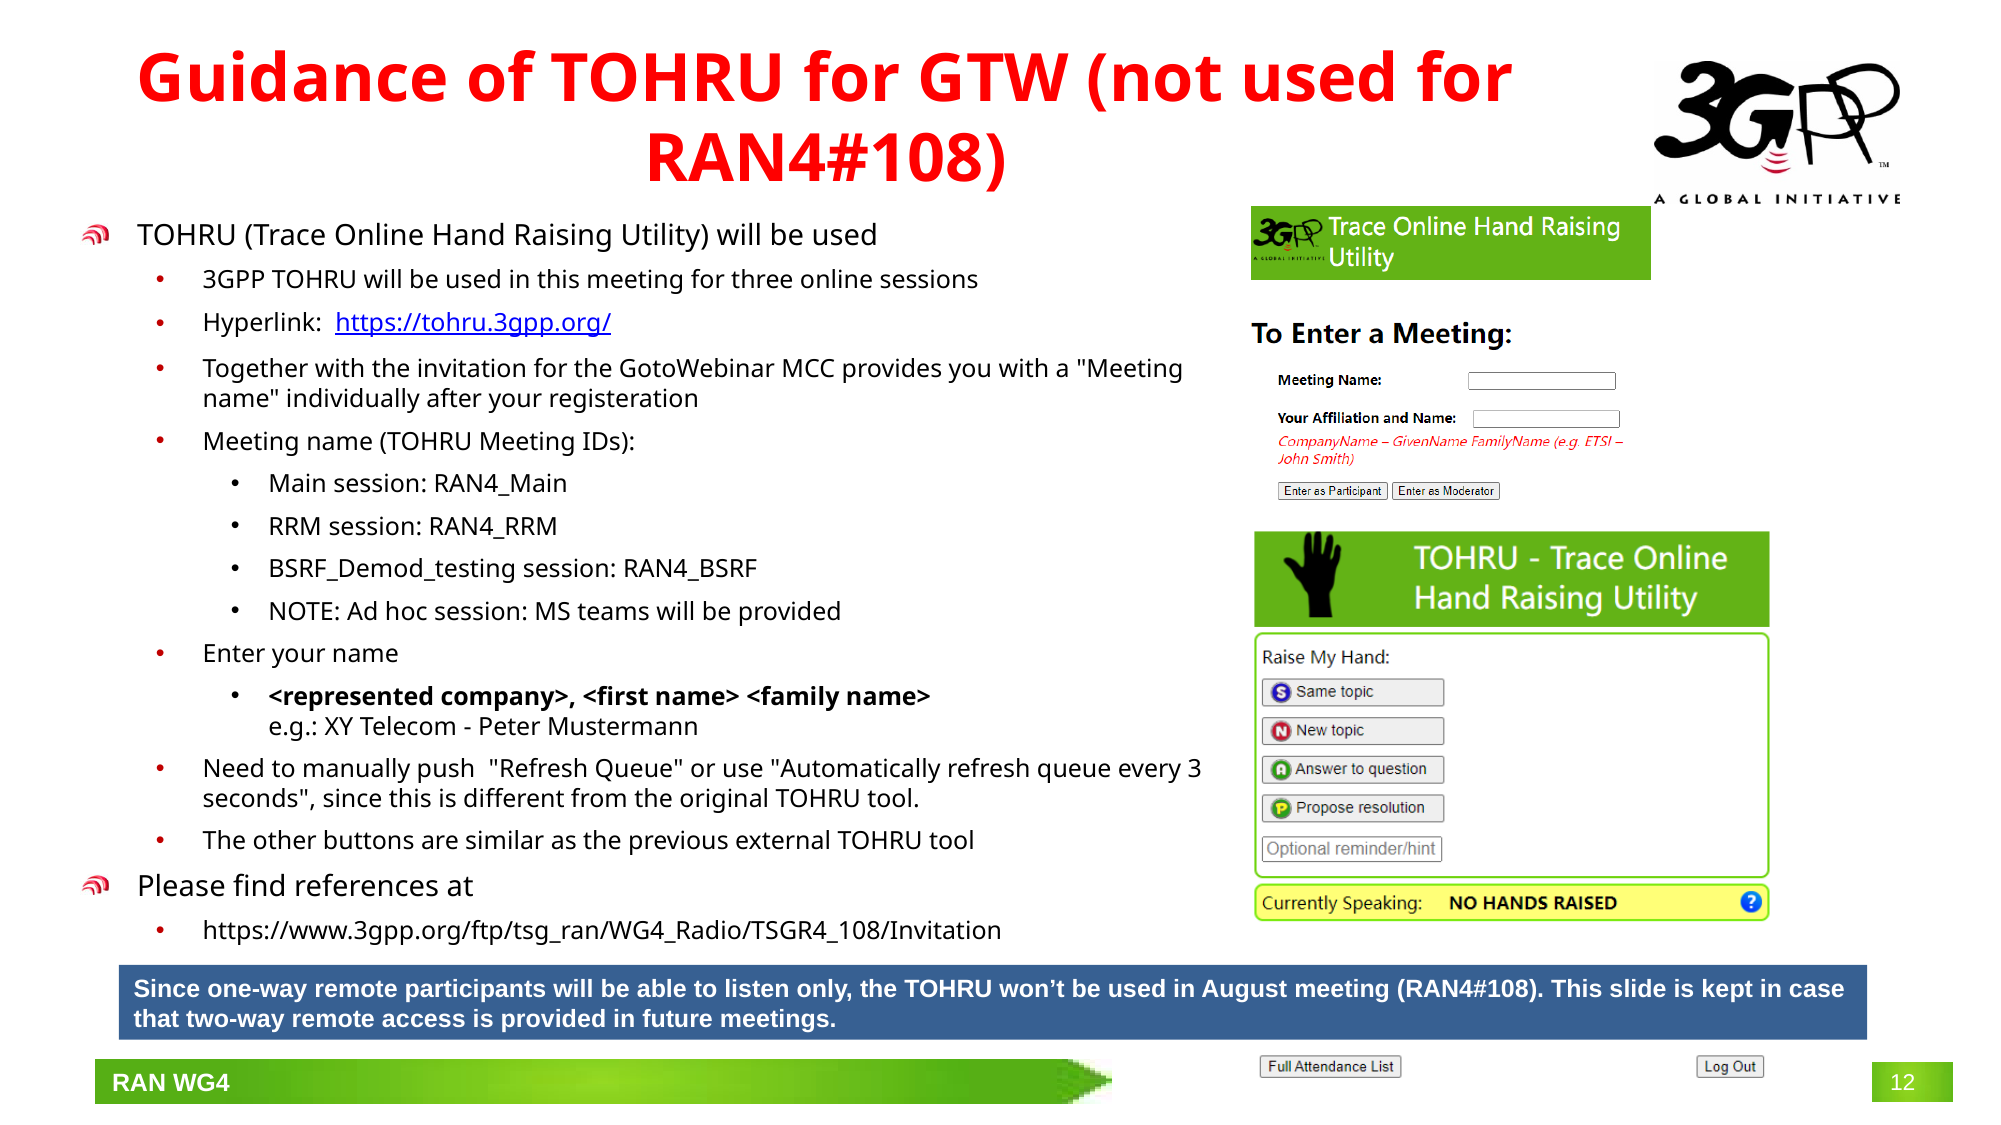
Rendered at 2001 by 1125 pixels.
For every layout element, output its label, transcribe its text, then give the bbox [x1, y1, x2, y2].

text_box Since one-way remote participants will be able to listen only, the TOHRU won’t be used in August meeting (RAN4#108). This slide is kept in case that two-way remote access is provided in future meetings. [1781, 964, 1868, 1040]
picture [80, 223, 109, 245]
title Guidance of TOHRU for GTW (not used for RAN4#108) [65, 21, 1586, 209]
picture [1247, 61, 1900, 521]
picture [1247, 524, 1777, 1108]
picture [95, 1059, 1112, 1104]
list TOHRU (Trace Online Hand Raising Utility) will be used 3GPP TOHRU will be used in this meeting for three online sessions Hyperlink: https://tohru.3gpp.org/ Together with the invitation for the GotoWebinar MCC provides you with a "Meeting name" individually after your registeration Meeting name (TOHRU Meeting IDs): Main session: RAN4_Main RRM session: RAN4_RRM BSRF_Demod_testing session: RAN4_BSRF NOTE: Ad hoc session: MS teams will be provided Enter your name <represented company>, <first name> <family name> e.g.: XY Telecom - Peter Mustermann Need to manually push "Refresh Queue" or use "Automatically refresh queue every 3 seconds", since this is different from the original TOHRU tool. The other buttons are similar as the previous external TOHRU tool Please find references at https://www.3gpp.org/ftp/tsg_ran/WG4_Radio/TSGR4_108/Invitation [65, 209, 1241, 1045]
picture [80, 874, 109, 895]
picture [1872, 1062, 1953, 1102]
text_box Since one-way remote participants will be able to listen only, the TOHRU won’t be used in August meeting (RAN4#108). This slide is kept in case that two-way remote access is provided in future meetings. [118, 964, 1242, 1040]
